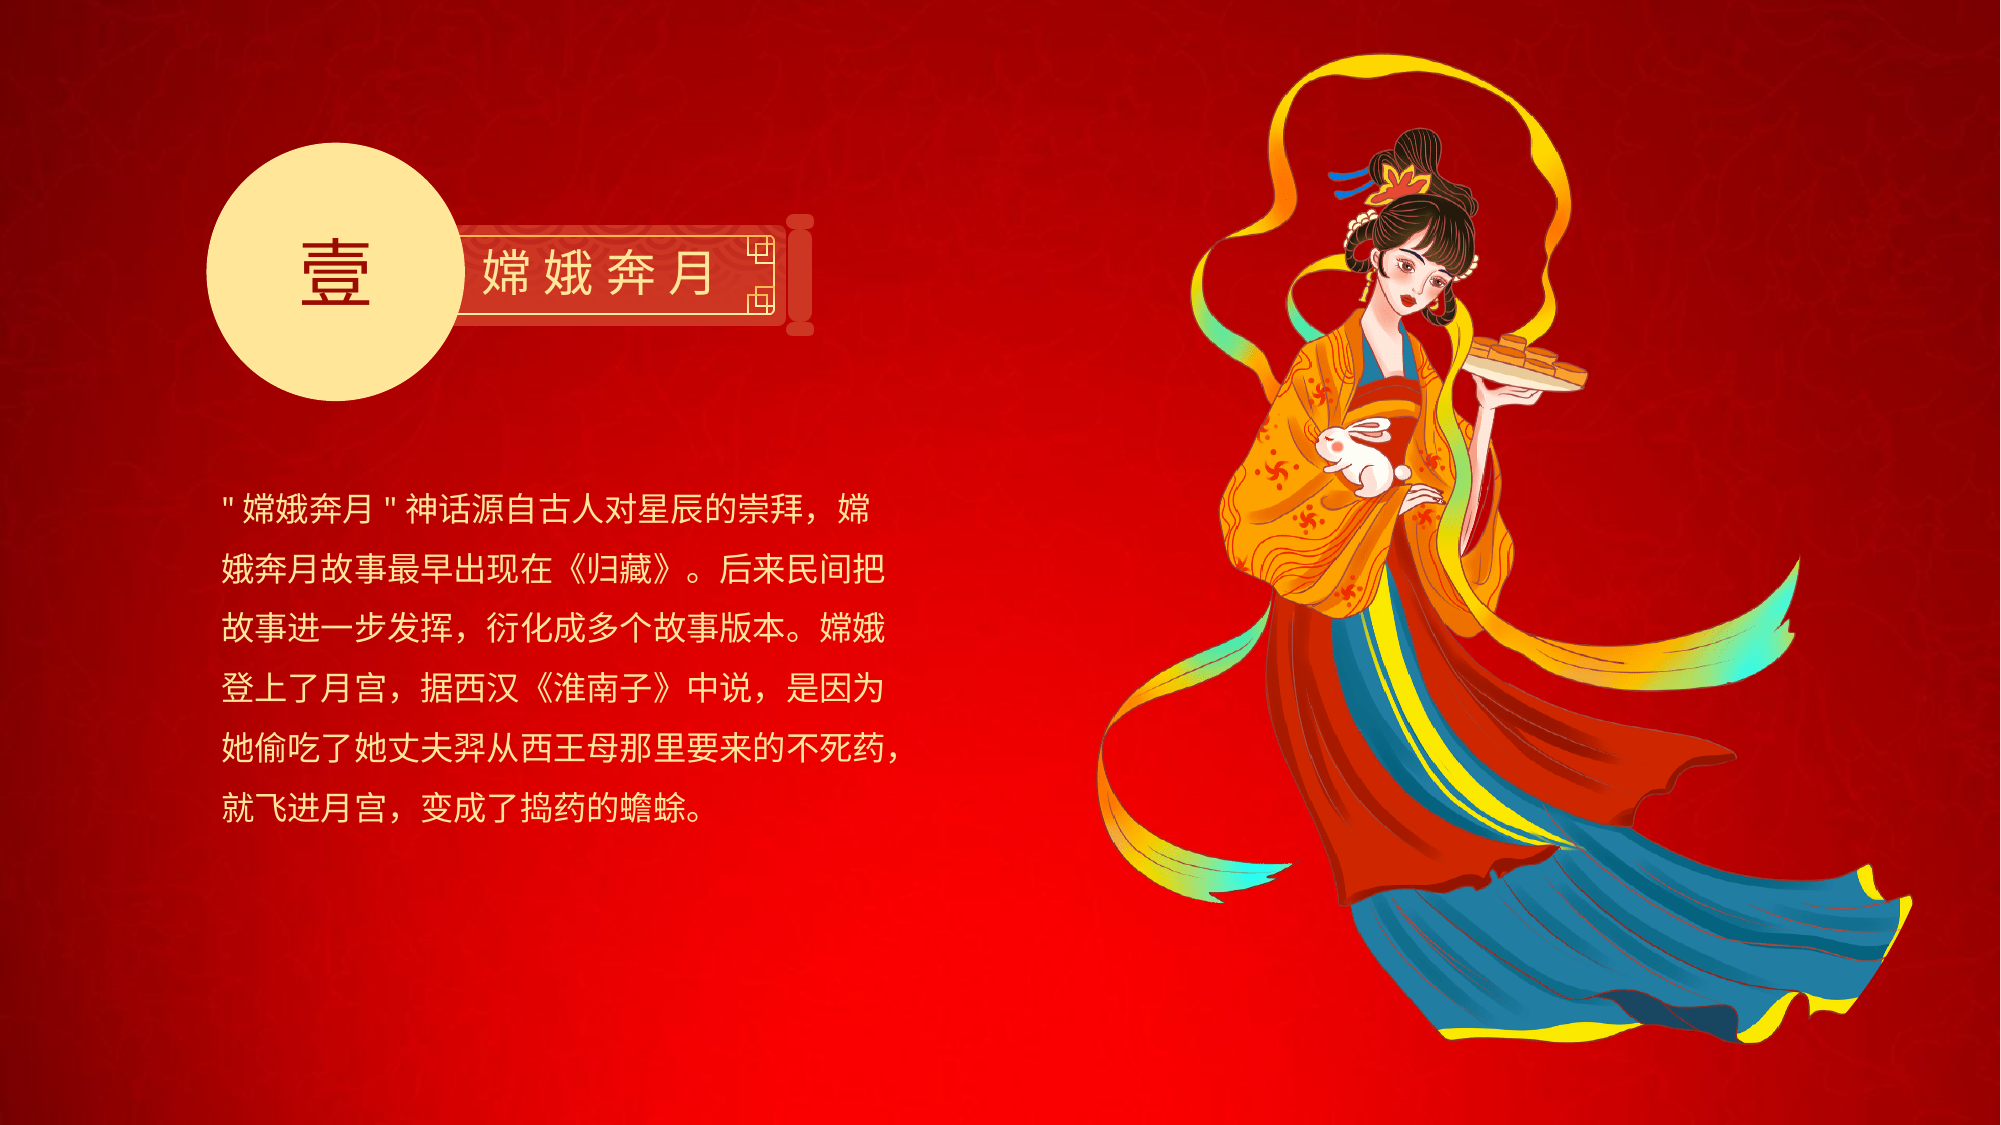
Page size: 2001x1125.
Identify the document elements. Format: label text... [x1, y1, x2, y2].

picture [0, 0, 2001, 1125]
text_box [206, 142, 814, 402]
text_box "嫦娥奔月"神话源自古人对星辰的崇拜，嫦娥奔月故事最早出现在《归藏》。后来民间把故事进一步发挥，衍化成多个故事版本。嫦娥登上了月宫，据西汉《淮南子》中说，是因为她偷吃了她丈夫羿从西王母那里要来的不死药，就飞进月宫，变成了捣药的蟾蜍。 [206, 460, 902, 835]
